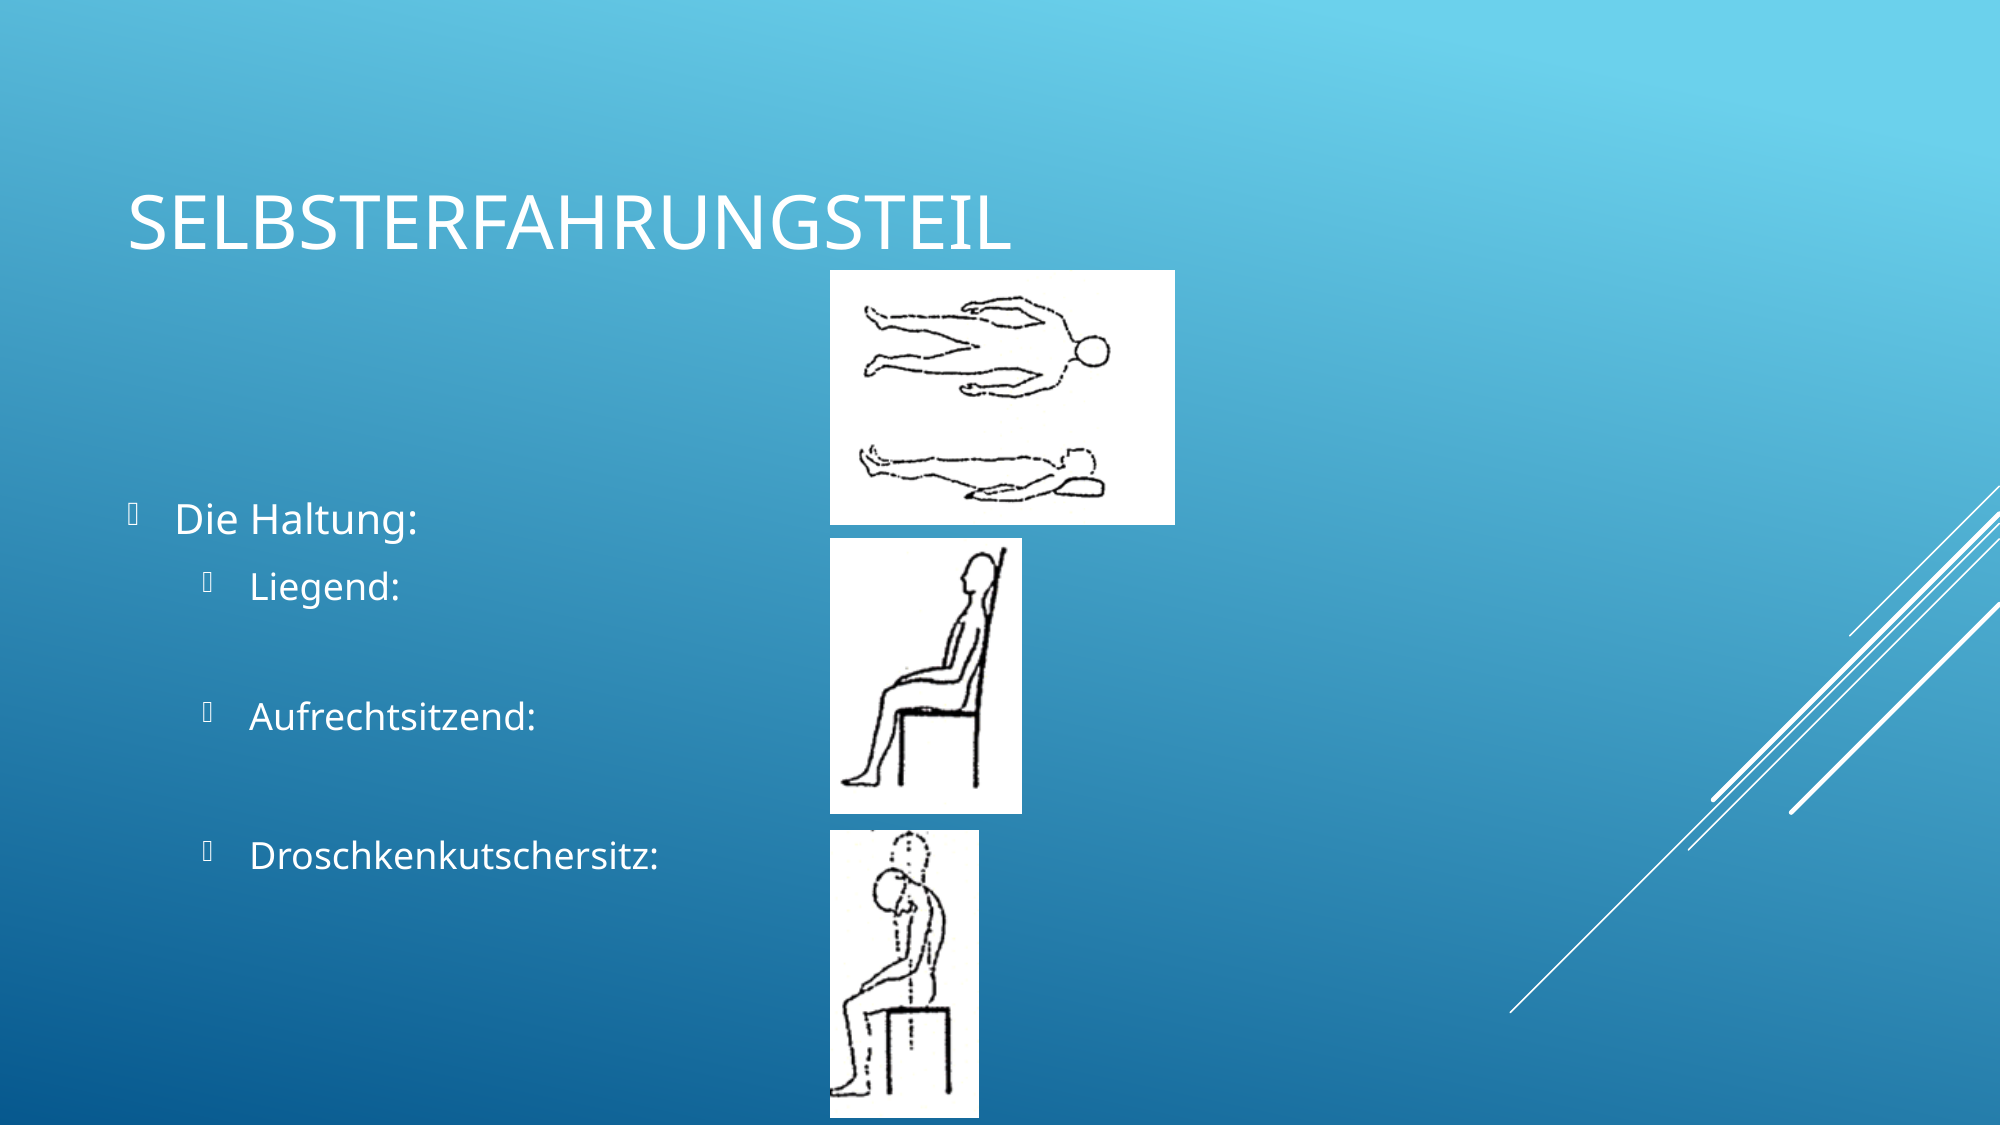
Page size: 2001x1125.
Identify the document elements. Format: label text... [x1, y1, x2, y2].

list Die Haltung: Liegend: Aufrechtsitzend: Droschkenkutschersitz: [112, 420, 1513, 1014]
picture [830, 538, 1022, 815]
picture [830, 269, 1175, 526]
title Selbsterfahrungsteil [112, 95, 1513, 344]
picture [830, 830, 980, 1119]
